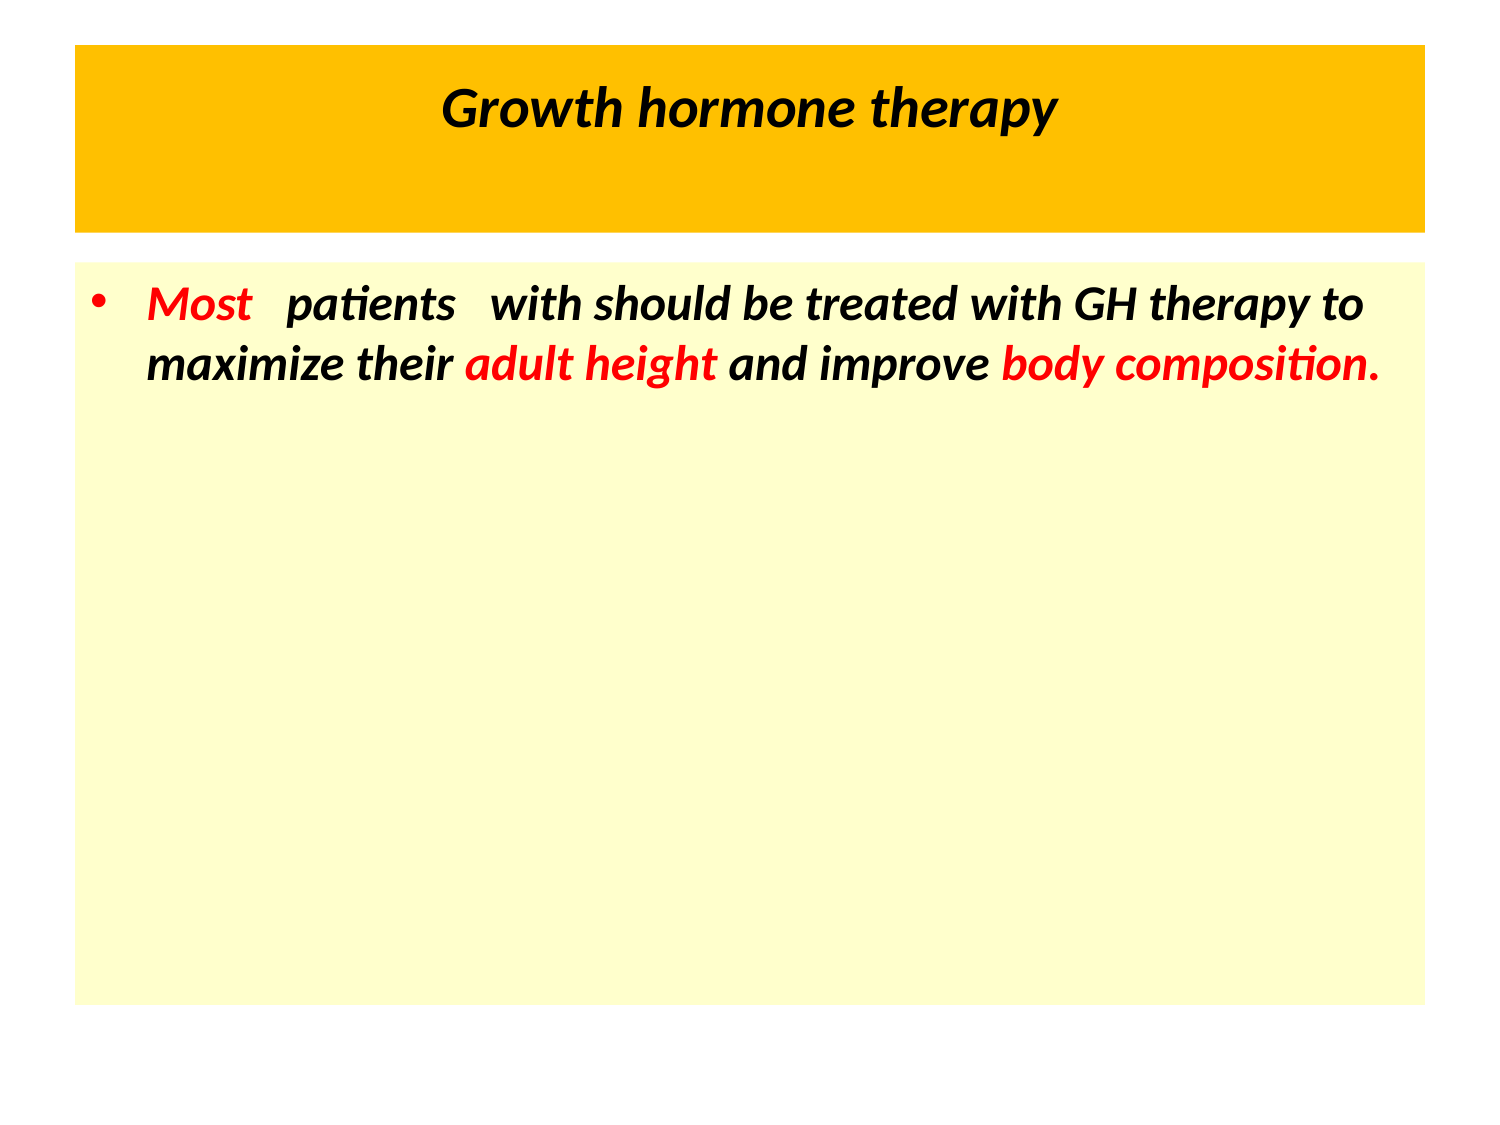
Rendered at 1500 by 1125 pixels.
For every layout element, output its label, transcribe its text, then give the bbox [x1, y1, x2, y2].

title Growth hormone therapy [75, 45, 1425, 233]
list Most patients with should be treated with GH therapy to maximize their adult height and improve body composition. [75, 262, 1425, 1005]
